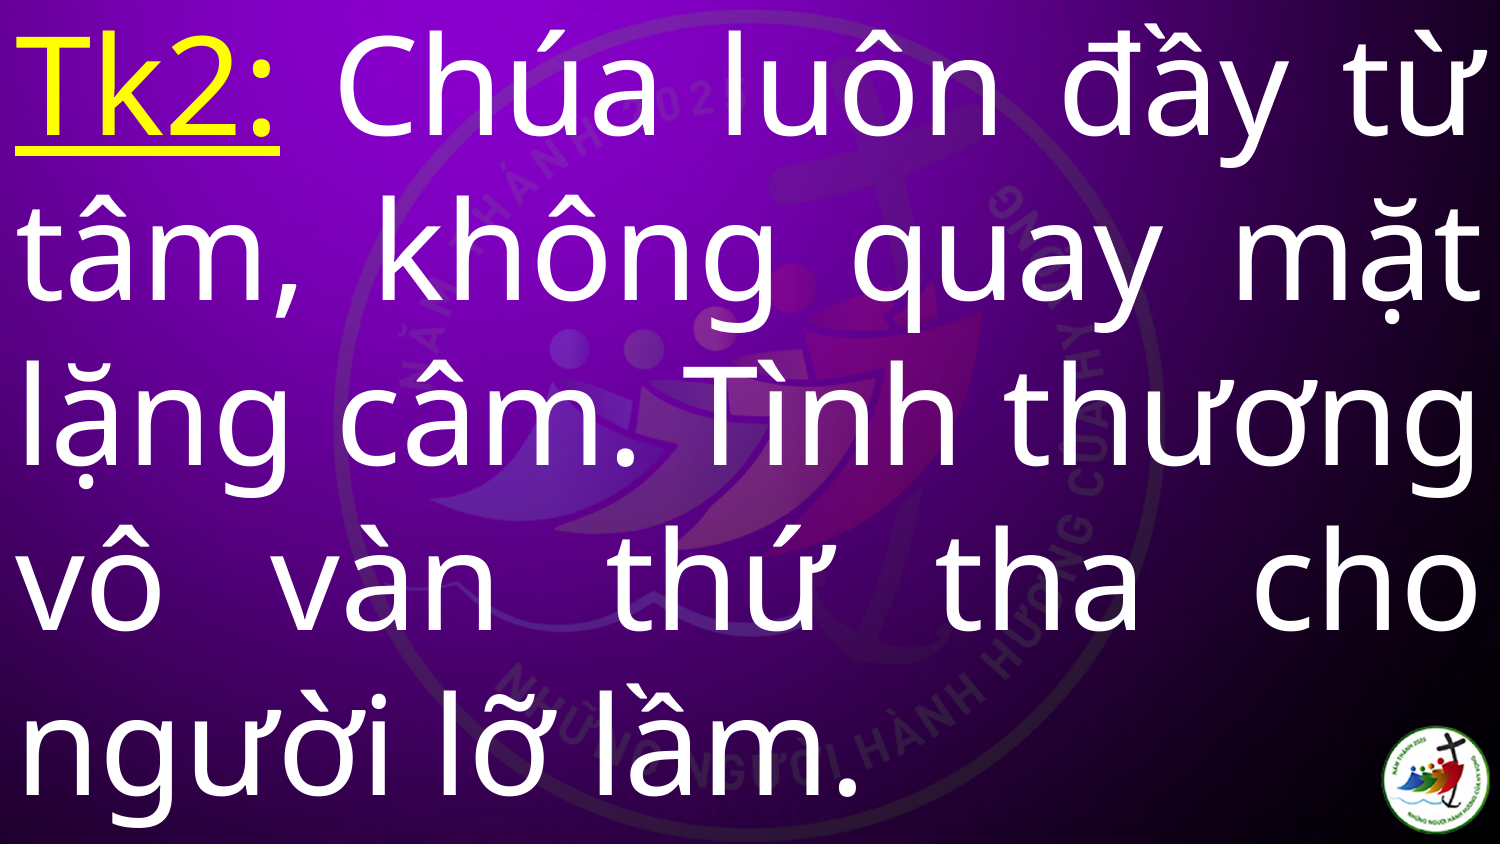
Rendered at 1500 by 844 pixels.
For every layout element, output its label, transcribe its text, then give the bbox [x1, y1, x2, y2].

title Tk2: Chúa luôn đầy từ tâm, không quay mặt lặng câm. Tình thương vô vàn thứ tha cho người lỡ lầm. [0, 0, 1500, 844]
